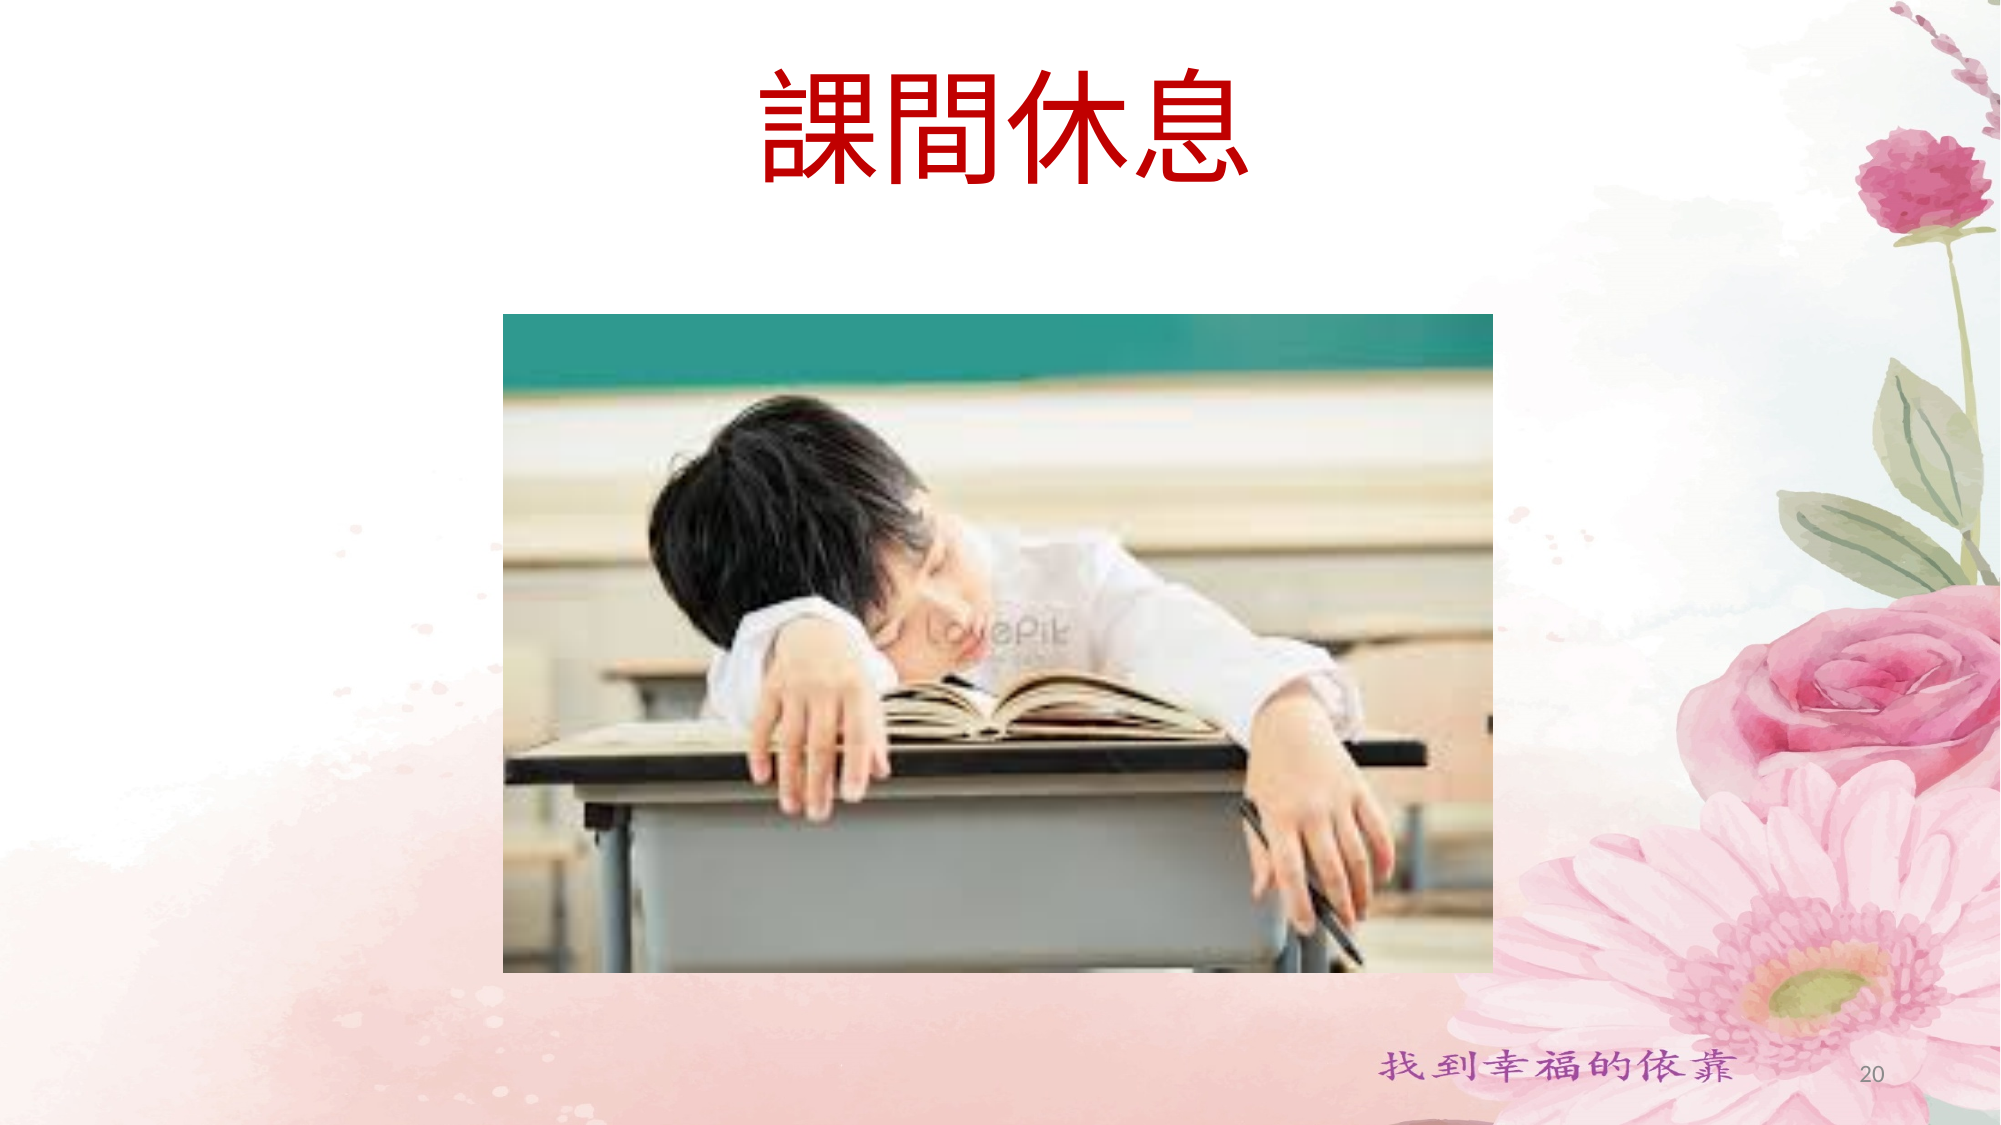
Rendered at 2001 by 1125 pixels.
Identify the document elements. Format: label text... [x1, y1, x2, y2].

slide_number 20 [1433, 1042, 1900, 1103]
picture [0, 0, 2001, 1125]
text_box 課間休息 [740, 42, 1308, 208]
